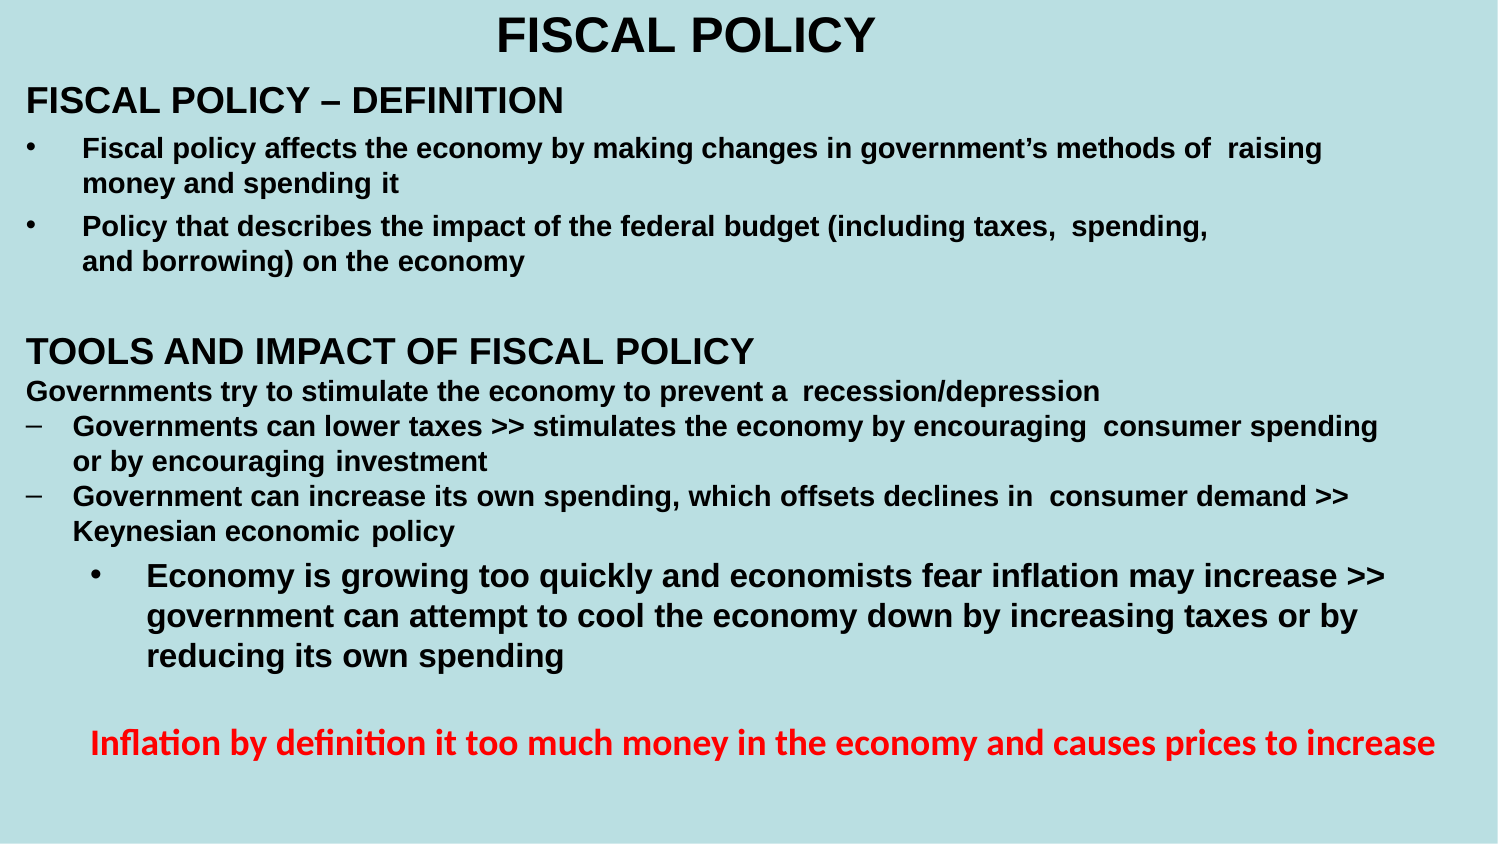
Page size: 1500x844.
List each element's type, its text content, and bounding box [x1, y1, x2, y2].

text_box Economy is growing too quickly and economists fear inflation may increase >> government can attempt to cool the economy down by increasing taxes or by reducing its own spending Inflation by definition it too much money in the economy and causes prices to increase [87, 551, 1474, 805]
title FISCAL POLICY [494, 0, 1006, 62]
text_box FISCAL POLICY – DEFINITION Fiscal policy affects the economy by making changes in government’s methods of raising money and spending it Policy that describes the impact of the federal budget (including taxes, spending, and borrowing) on the economy TOOLS AND IMPACT OF FISCAL POLICY Governments try to stimulate the economy to prevent a recession/depression Governments can lower taxes >> stimulates the economy by encouraging consumer spending or by encouraging investment Government can increase its own spending, which offsets declines in consumer demand >> Keynesian economic policy [23, 62, 1391, 547]
text_box [0, 0, 1498, 844]
